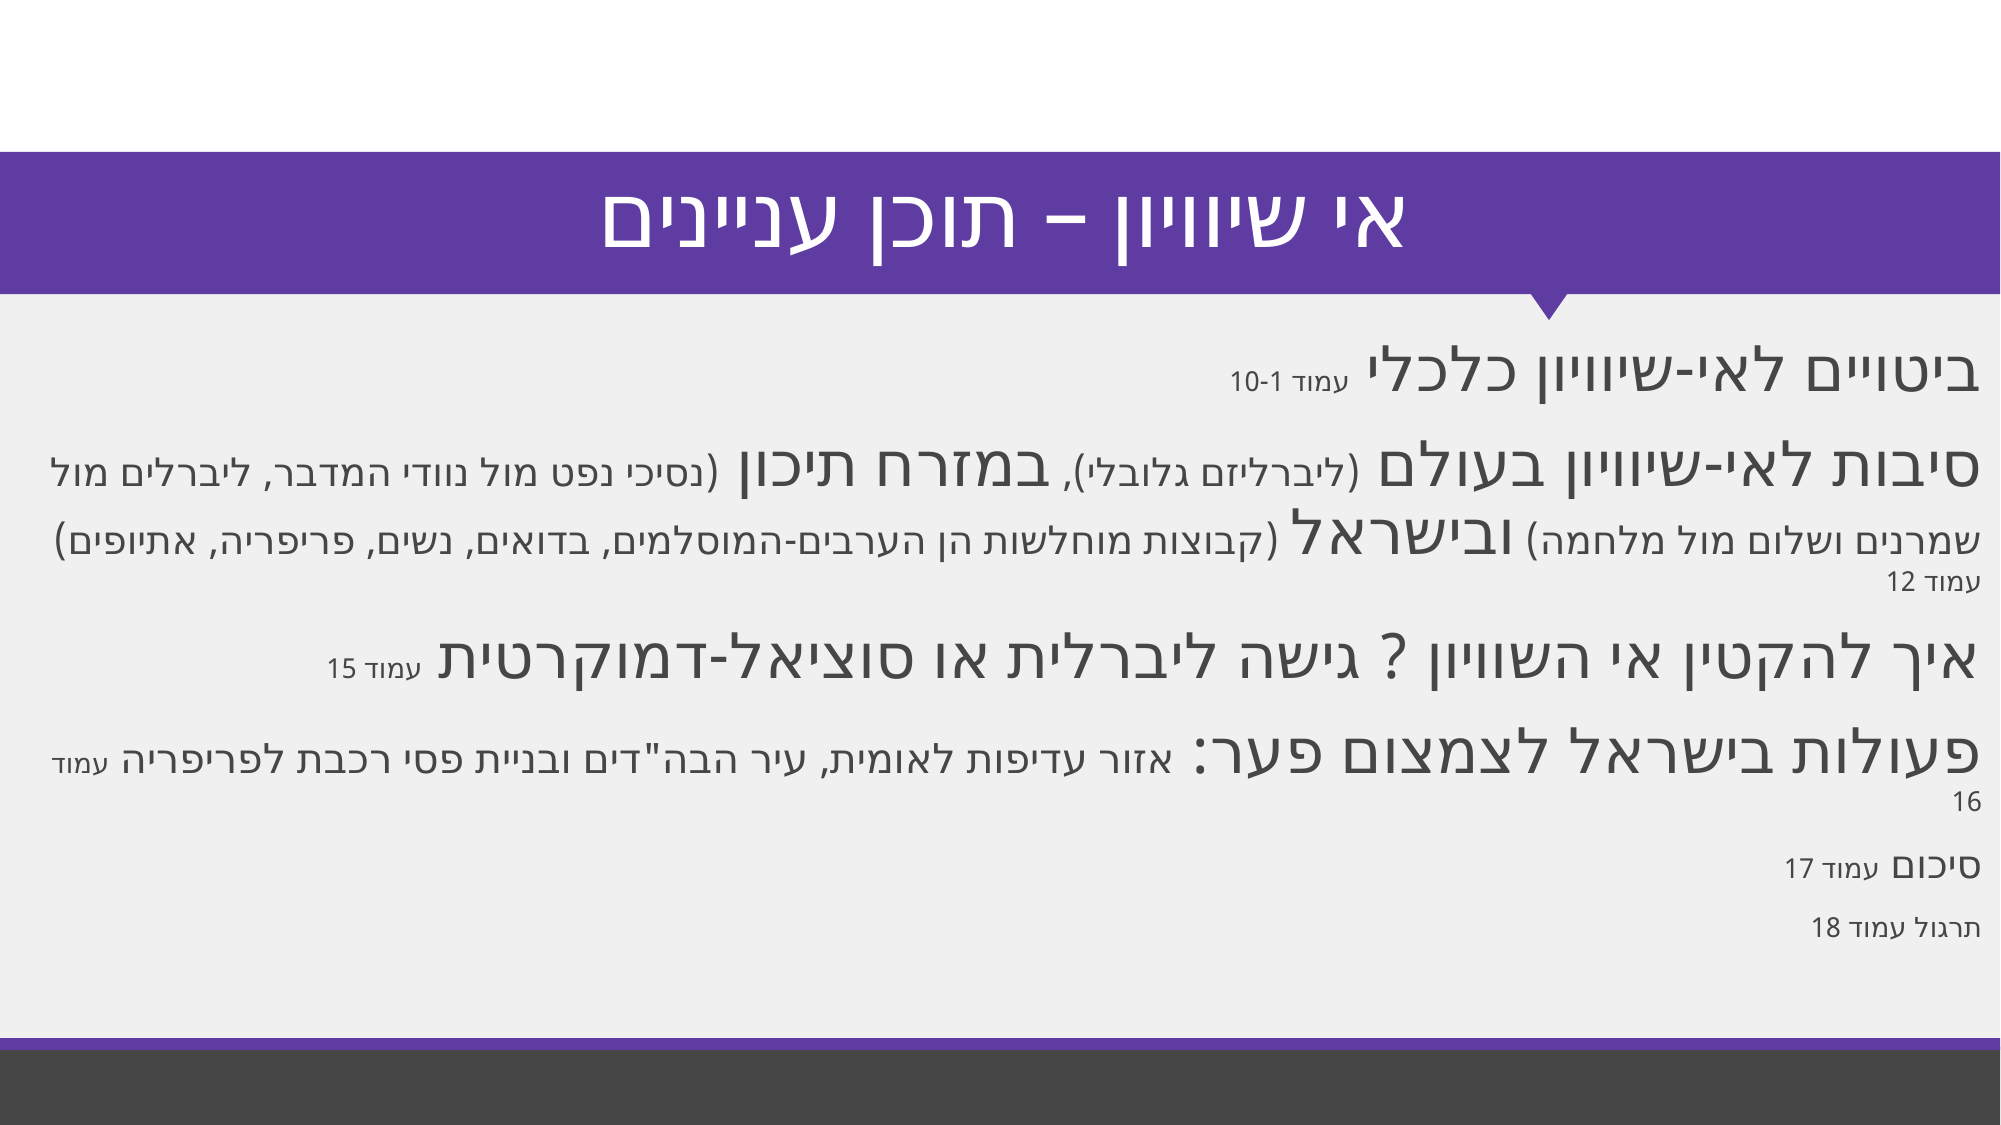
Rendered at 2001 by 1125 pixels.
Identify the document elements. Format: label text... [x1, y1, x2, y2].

list ביטויים לאי-שיוויון כלכלי עמוד 10-1 סיבות לאי-שיוויון בעולם (ליברליזם גלובלי), במזרח תיכון (נסיכי נפט מול נוודי המדבר, ליברלים מול שמרנים ושלום מול מלחמה) ובישראל (קבוצות מוחלשות הן הערבים-המוסלמים, בדואים, נשים, פריפריה, אתיופים) עמוד 12 איך להקטין אי השוויון ? גישה ליברלית או סוציאל-דמוקרטית עמוד 15 פעולות בישראל לצמצום פער: אזור עדיפות לאומית, עיר הבה"דים ובניית פסי רכבת לפריפריה עמוד 16 סיכום עמוד 17 תרגול עמוד 18 [45, 329, 1983, 963]
title אי שיוויון – תוכן עניינים [180, 36, 1830, 275]
